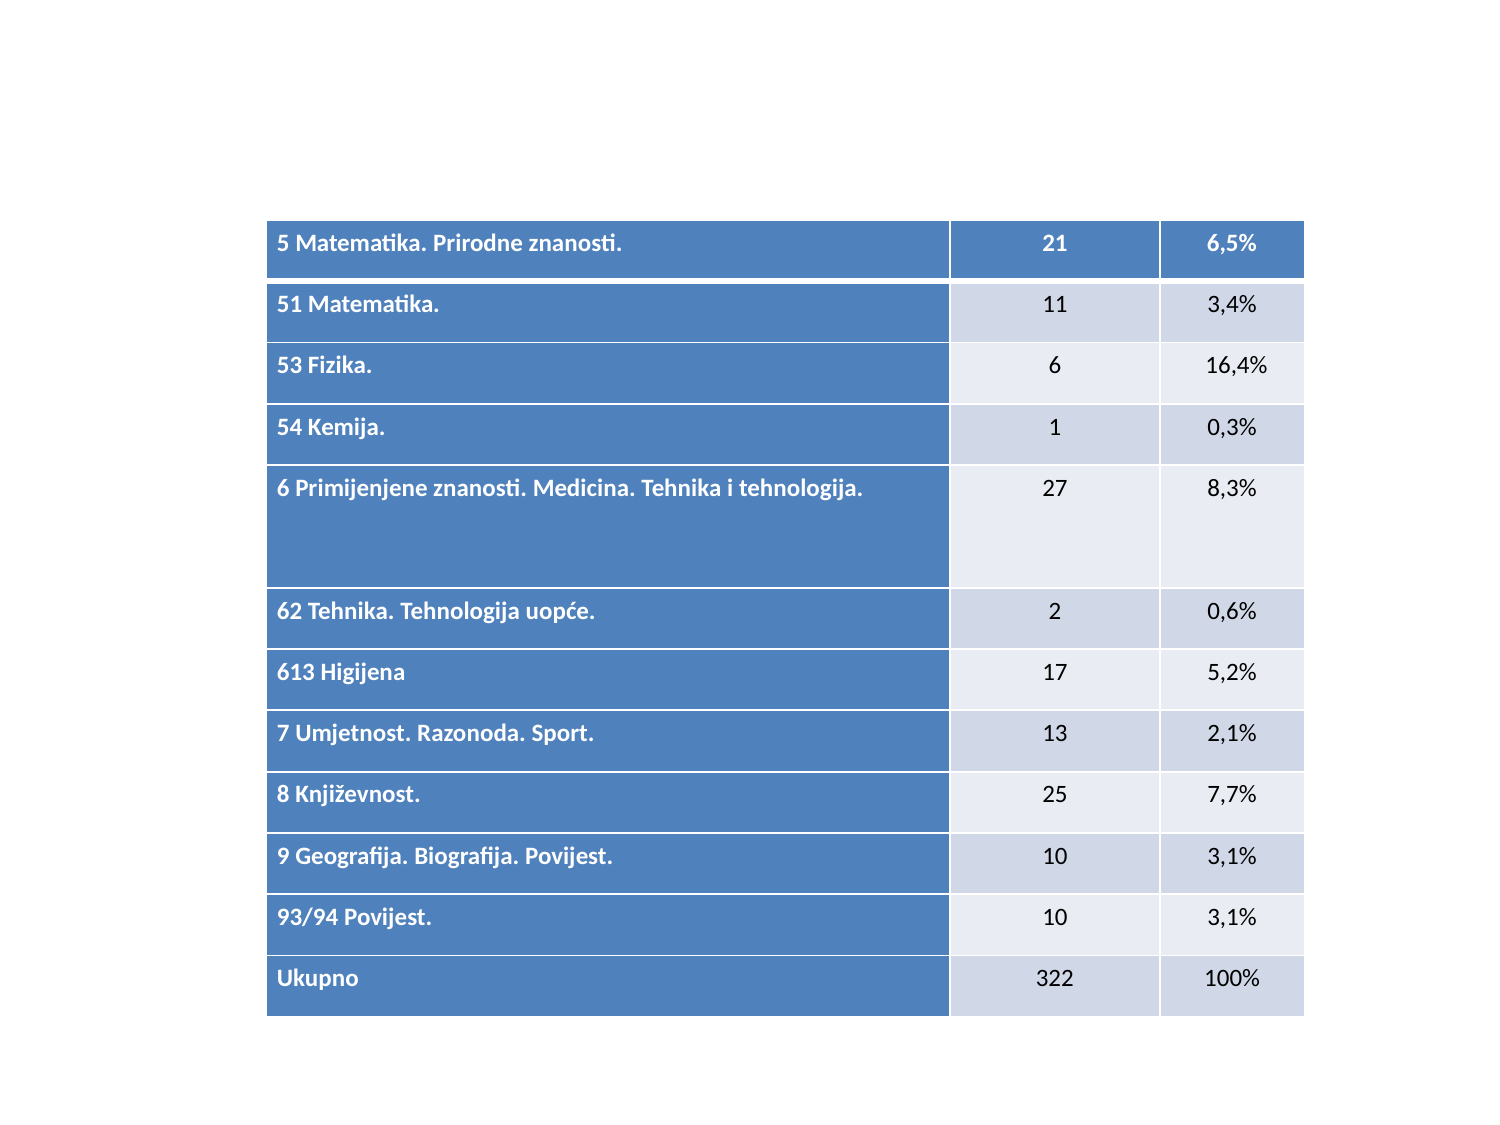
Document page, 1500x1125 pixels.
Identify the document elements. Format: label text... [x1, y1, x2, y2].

table_cell 0,6% [1161, 589, 1304, 648]
table_header 6,5% [1161, 221, 1304, 278]
table_cell 3,4% [1161, 284, 1304, 342]
table_cell 17 [951, 650, 1159, 709]
table_cell 16,4% [1161, 343, 1304, 403]
table_cell 613 Higijena [267, 650, 949, 709]
table_cell 6 [951, 343, 1159, 403]
table_cell 1 [951, 405, 1159, 464]
table_cell 54 Kemija. [267, 405, 949, 464]
table_header 5 Matematika. Prirodne znanosti. [267, 221, 949, 278]
table_cell 8 Književnost. [267, 773, 949, 832]
table_cell 2,1% [1161, 711, 1304, 771]
table_cell 10 [951, 895, 1159, 955]
table_cell 322 [951, 956, 1159, 1016]
table_cell Ukupno [267, 956, 949, 1016]
table_cell 9 Geografija. Biografija. Povijest. [267, 834, 949, 893]
table_cell 7 Umjetnost. Razonoda. Sport. [267, 711, 949, 771]
table_cell 8,3% [1161, 466, 1304, 587]
table_cell 0,3% [1161, 405, 1304, 464]
table_cell 11 [951, 284, 1159, 342]
table_cell 53 Fizika. [267, 343, 949, 403]
table_cell 3,1% [1161, 834, 1304, 893]
table_cell 93/94 Povijest. [267, 895, 949, 955]
table_cell 25 [951, 773, 1159, 832]
table_cell 5,2% [1161, 650, 1304, 709]
table_cell 100% [1161, 956, 1304, 1016]
table_cell 6 Primijenjene znanosti. Medicina. Tehnika i tehnologija. [267, 466, 949, 587]
table_cell 7,7% [1161, 773, 1304, 832]
table_cell 10 [951, 834, 1159, 893]
table_cell 27 [951, 466, 1159, 587]
table_cell 51 Matematika. [267, 284, 949, 342]
table_cell 13 [951, 711, 1159, 771]
table_cell 2 [951, 589, 1159, 648]
table_header 21 [951, 221, 1159, 278]
table_cell 62 Tehnika. Tehnologija uopće. [267, 589, 949, 648]
table_cell 3,1% [1161, 895, 1304, 955]
